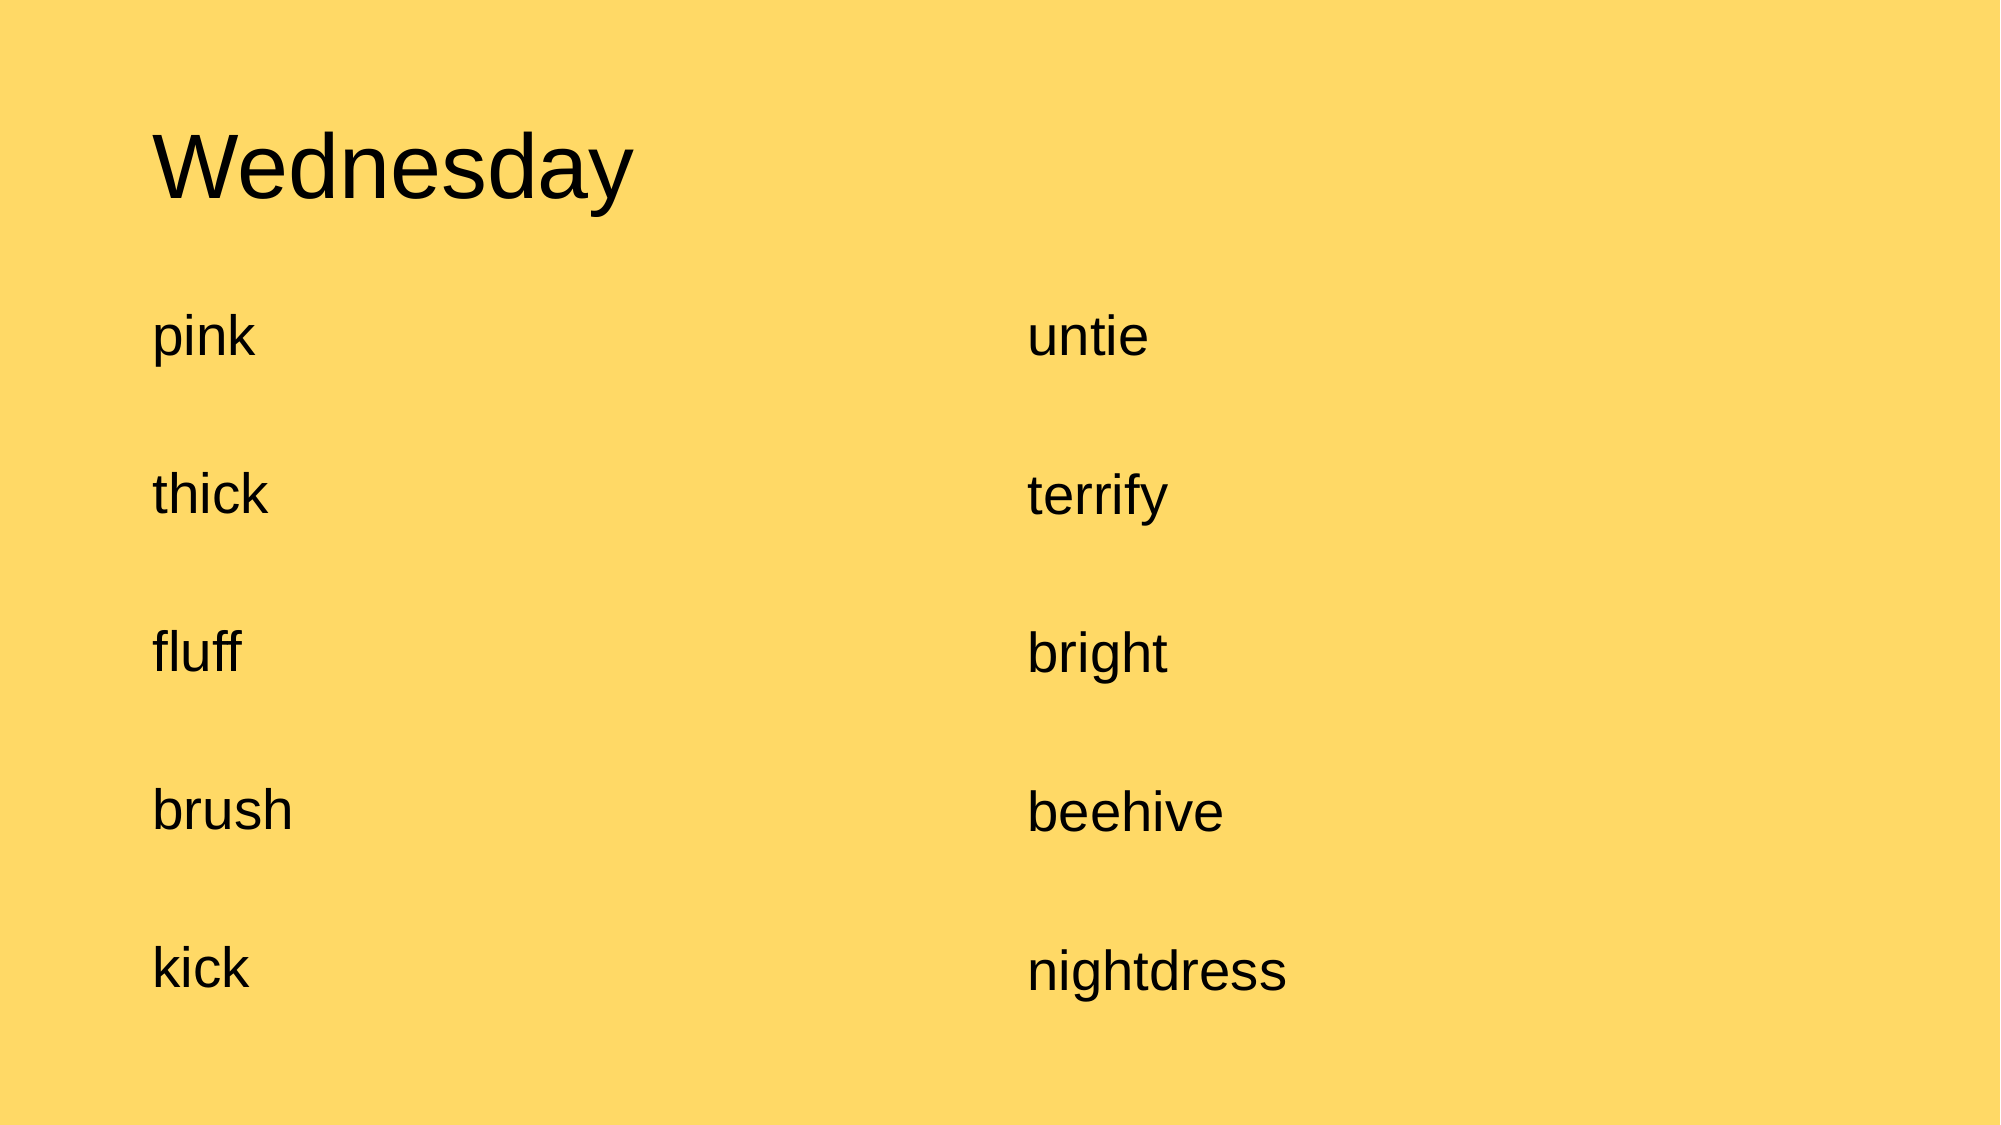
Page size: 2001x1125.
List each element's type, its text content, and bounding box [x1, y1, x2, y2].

list pink thick fluff brush kick [137, 299, 988, 1014]
list untie terrify bright beehive nightdress [1012, 299, 1863, 1014]
title Wednesday [137, 59, 1863, 278]
